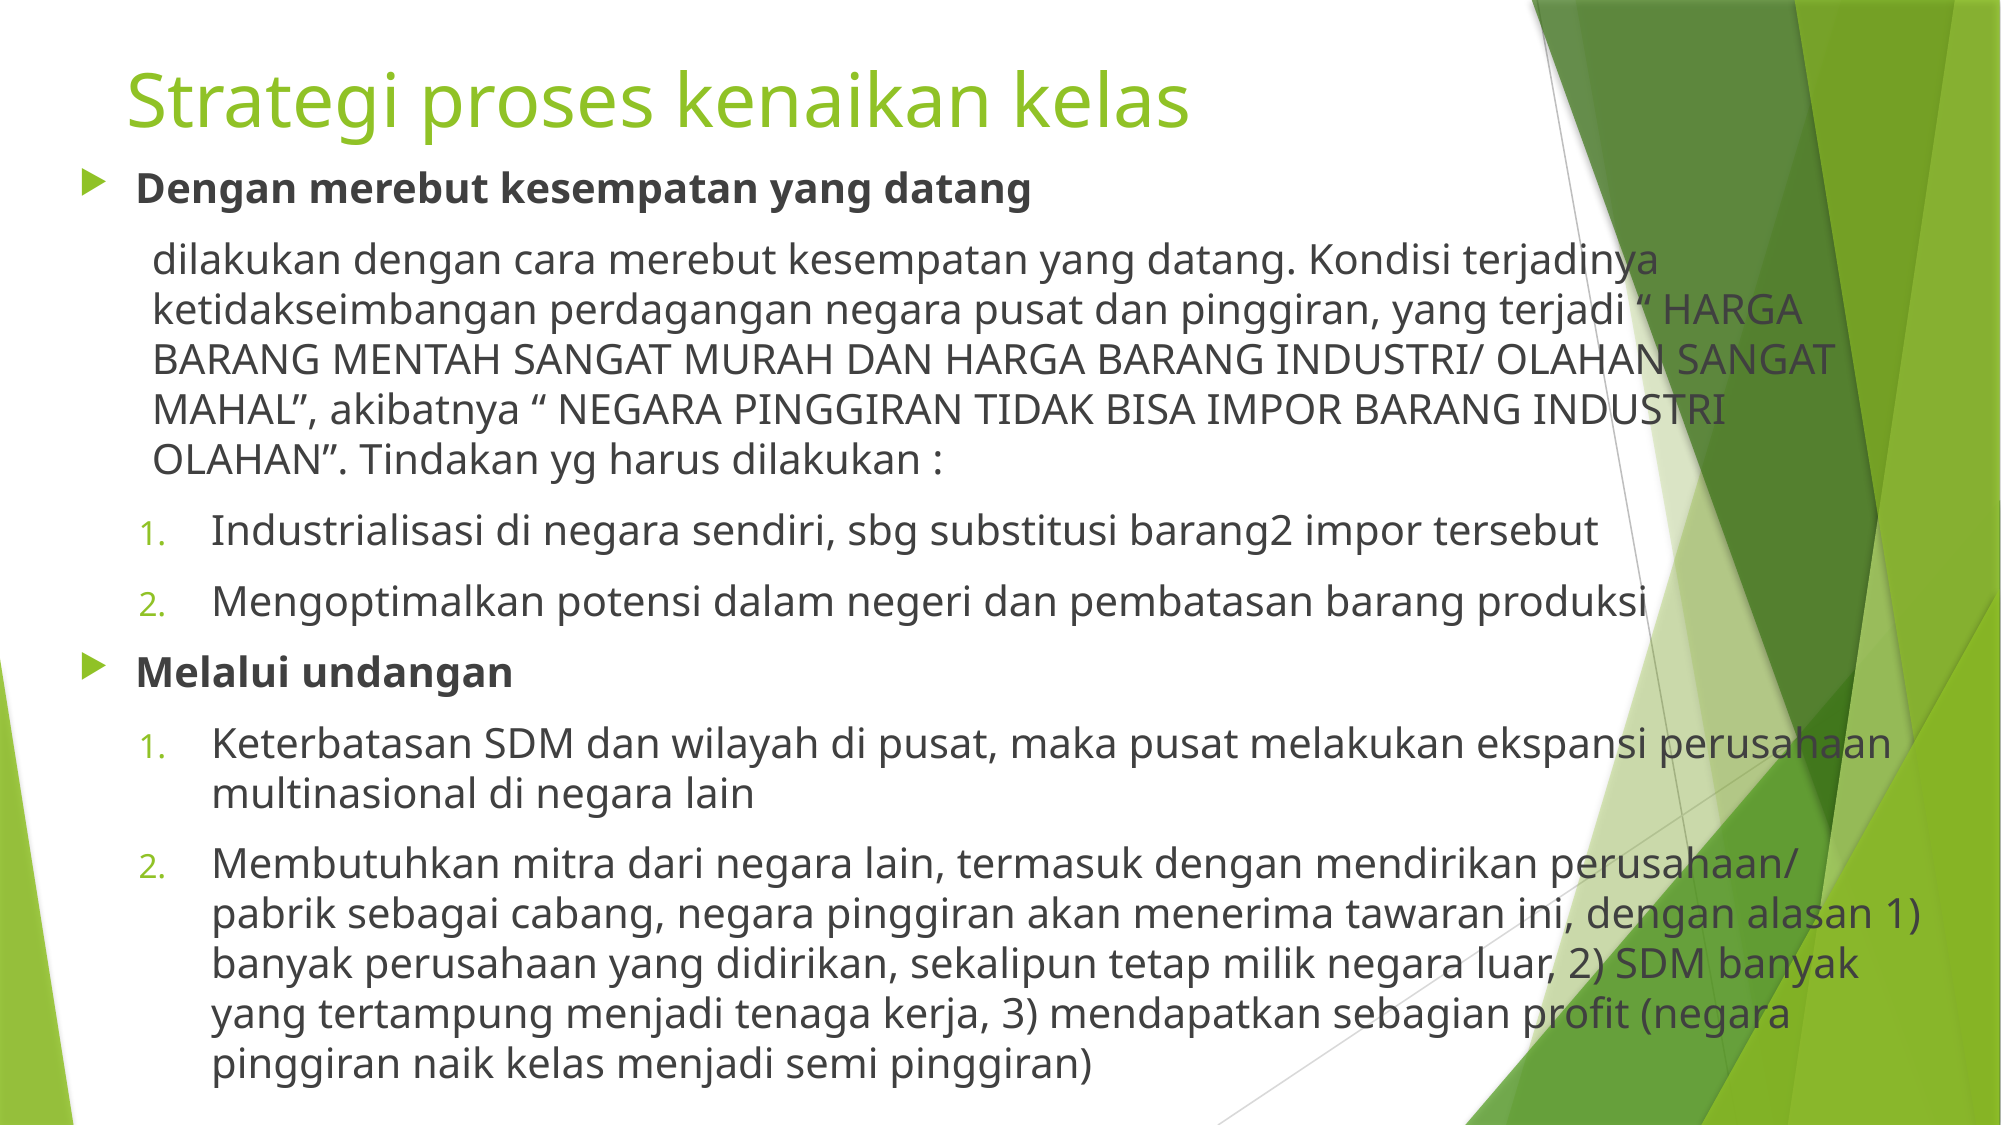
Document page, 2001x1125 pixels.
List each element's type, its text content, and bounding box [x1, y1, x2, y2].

title Strategi proses kenaikan kelas [111, 44, 1886, 154]
list Dengan merebut kesempatan yang datang dilakukan dengan cara merebut kesempatan yang datang. Kondisi terjadinya ketidakseimbangan perdagangan negara pusat dan pinggiran, yang terjadi “ HARGA BARANG MENTAH SANGAT MURAH DAN HARGA BARANG INDUSTRI/ OLAHAN SANGAT MAHAL”, akibatnya “ NEGARA PINGGIRAN TIDAK BISA IMPOR BARANG INDUSTRI OLAHAN”. Tindakan yg harus dilakukan : Industrialisasi di negara sendiri, sbg substitusi barang2 impor tersebut Mengoptimalkan potensi dalam negeri dan pembatasan barang produksi Melalui undangan Keterbatasan SDM dan wilayah di pusat, maka pusat melakukan ekspansi perusahaan multinasional di negara lain Membutuhkan mitra dari negara lain, termasuk dengan mendirikan perusahaan/ pabrik sebagai cabang, negara pinggiran akan menerima tawaran ini, dengan alasan 1) banyak perusahaan yang didirikan, sekalipun tetap milik negara luar, 2) SDM banyak yang tertampung menjadi tenaga kerja, 3) mendapatkan sebagian profit (negara pinggiran naik kelas menjadi semi pinggiran) [63, 154, 1942, 1092]
